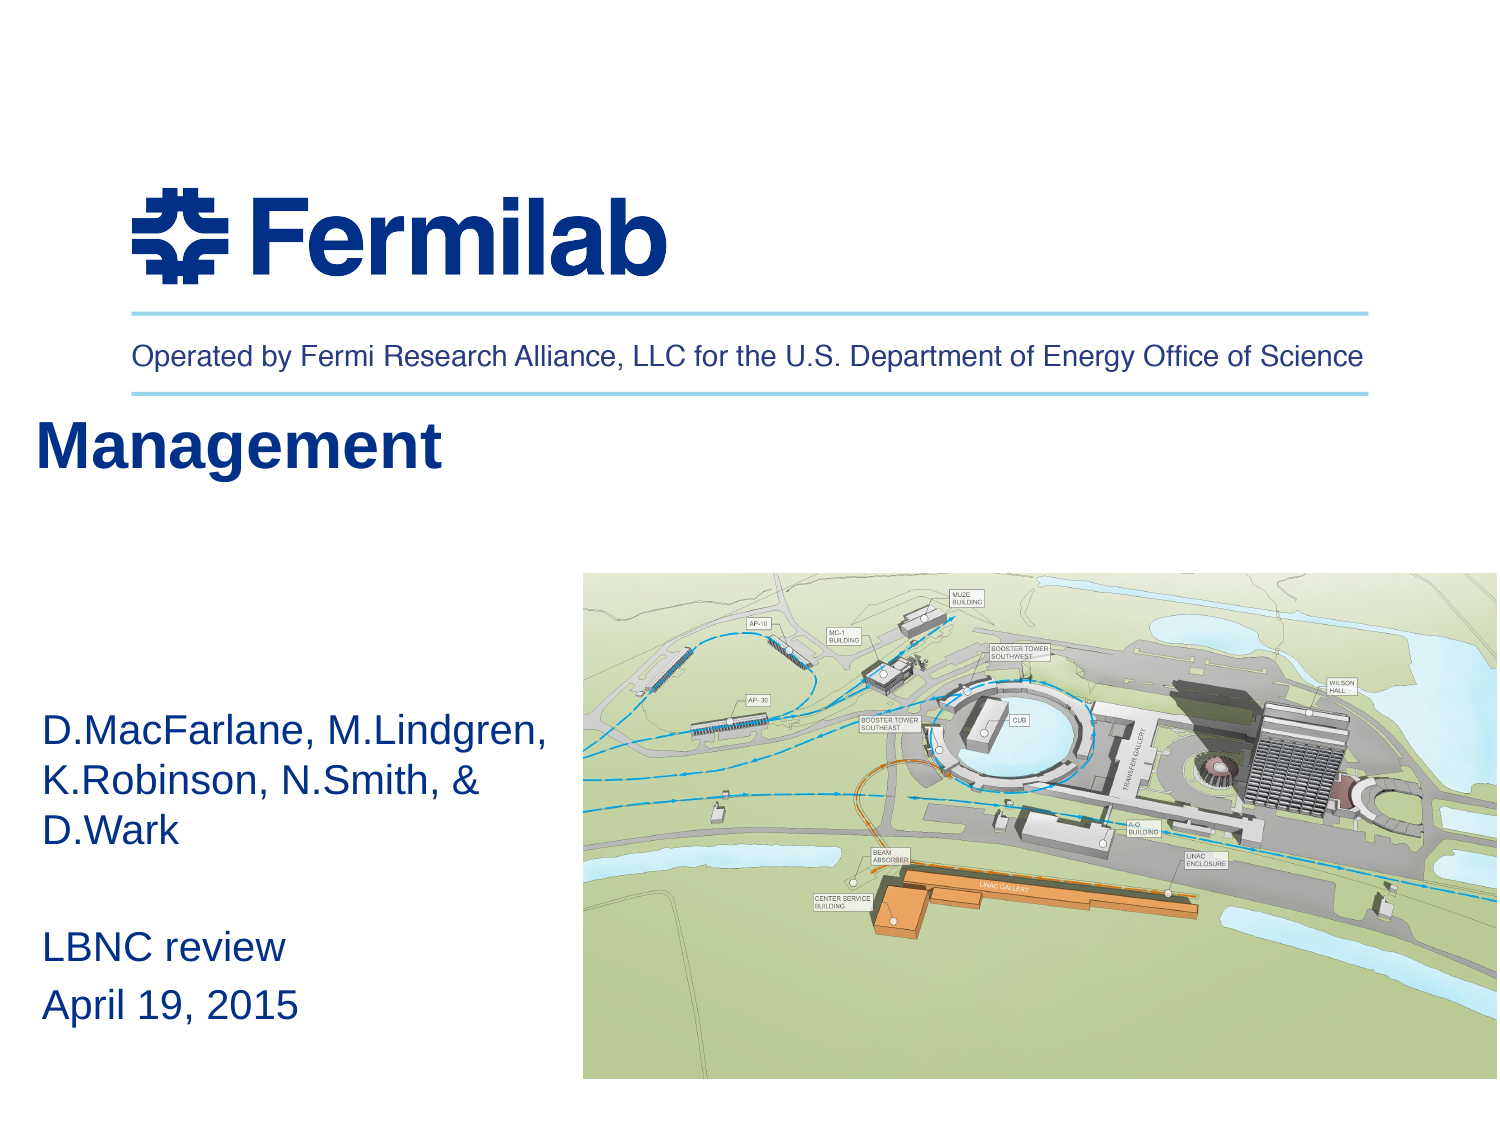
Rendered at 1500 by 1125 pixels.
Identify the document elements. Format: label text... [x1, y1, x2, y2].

picture [0, 0, 1500, 1125]
title Management [35, 401, 1465, 662]
list D.MacFarlane, M.Lindgren, K.Robinson, N.Smith, & D.Wark LBNC review April 19, 2015 [41, 702, 556, 1039]
